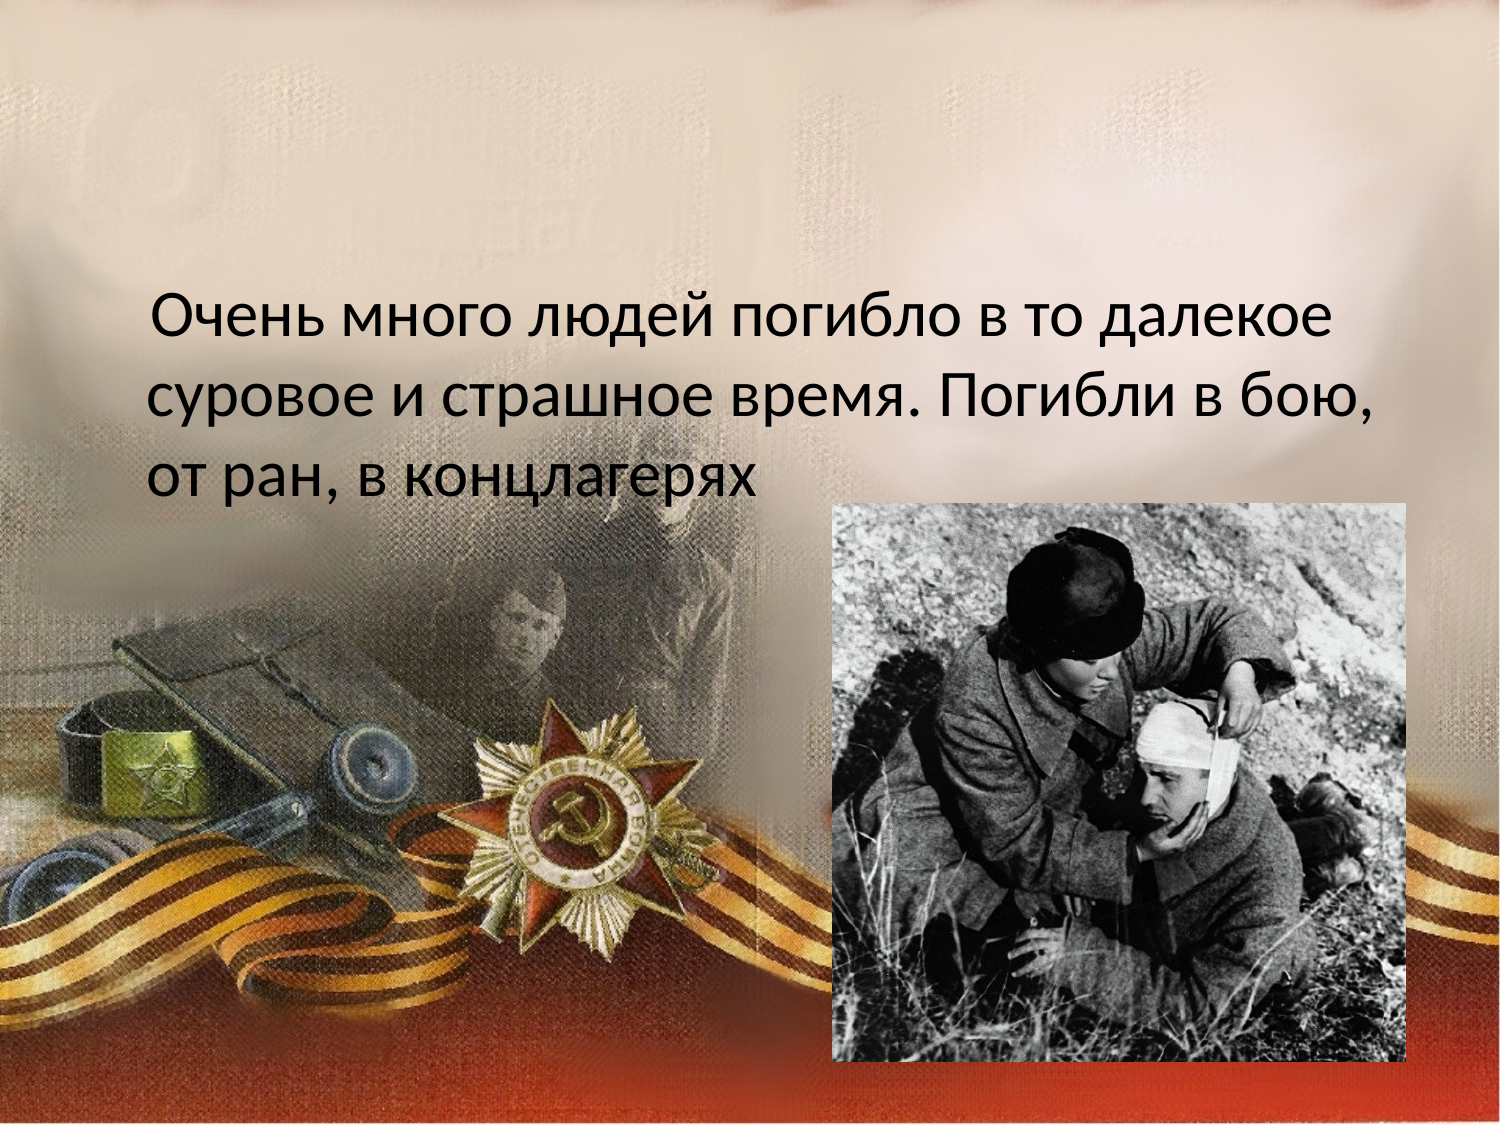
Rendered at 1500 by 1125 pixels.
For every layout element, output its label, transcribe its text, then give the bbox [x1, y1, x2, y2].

picture [0, 0, 1500, 1125]
list Очень много людей погибло в то далекое суровое и страшное время. Погибли в бою, от ран, в концлагерях [75, 262, 1425, 1005]
